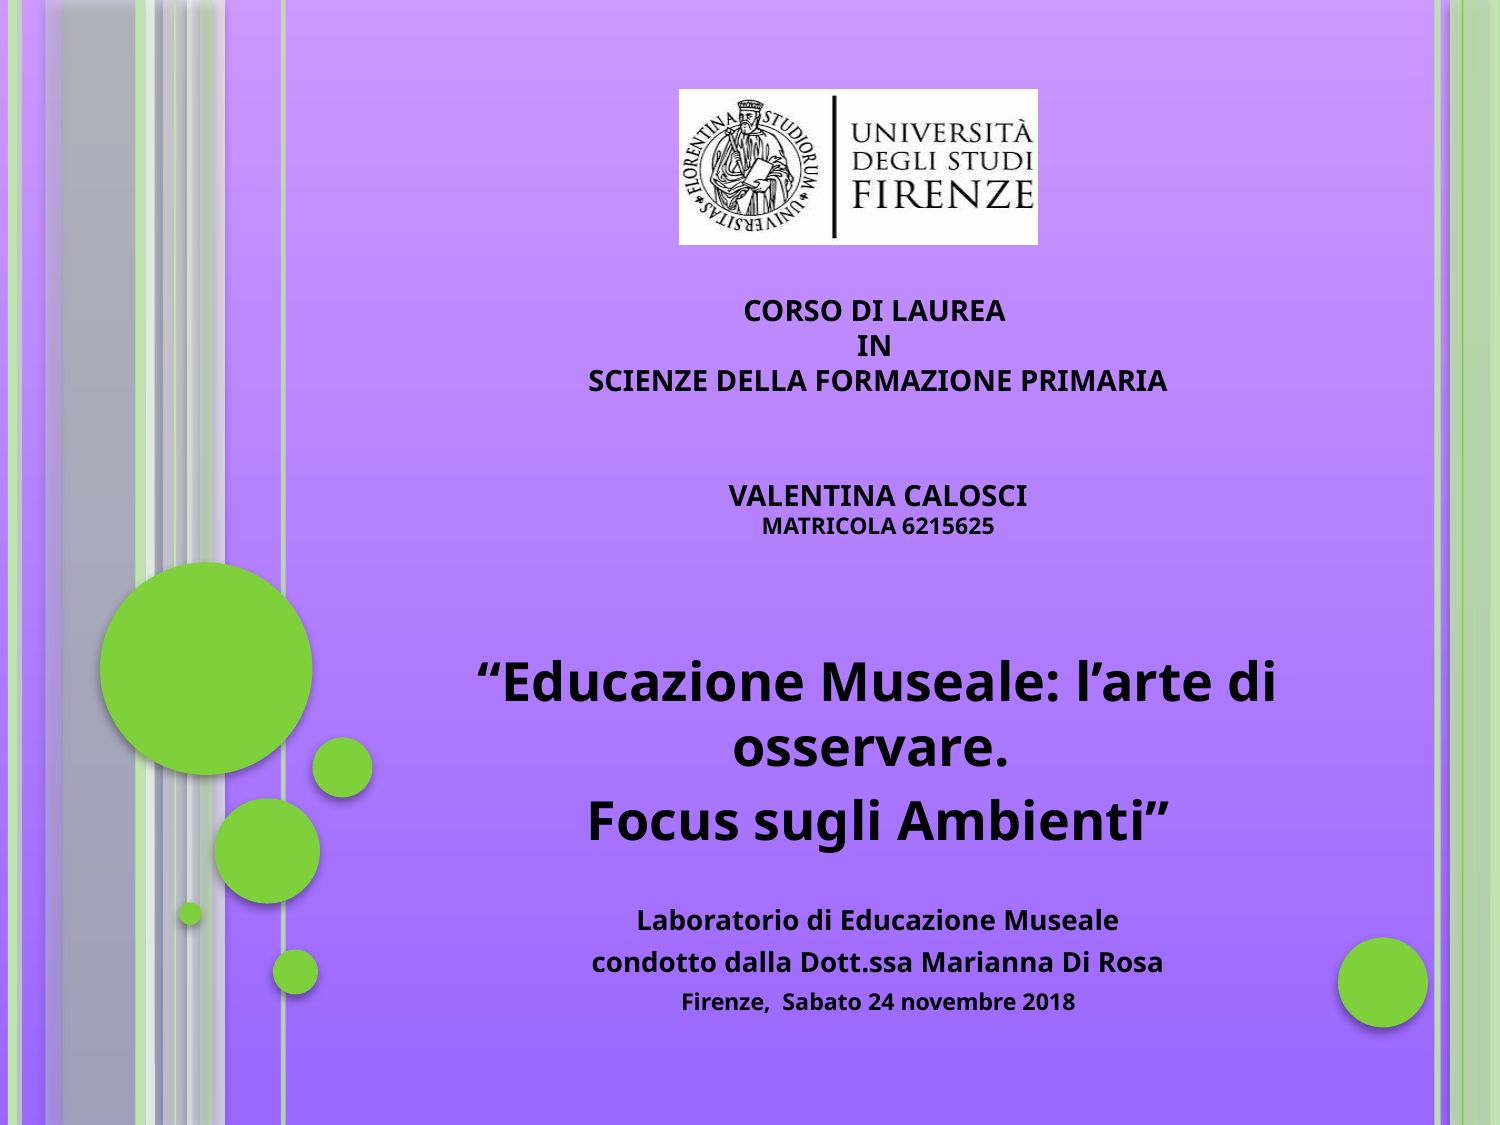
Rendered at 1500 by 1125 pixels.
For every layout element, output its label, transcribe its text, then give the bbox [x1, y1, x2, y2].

subtitle “Educazione Museale: l’arte di osservare. Focus sugli Ambienti” Laboratorio di Educazione Museale condotto dalla Dott.ssa Marianna Di Rosa Firenze, Sabato 24 novembre 2018 [371, 597, 1385, 1024]
title CORSO DI LAUREA IN SCIENZE DELLA FORMAZIONE PRIMARIA Valentina Calosci matricola 6215625 [371, 137, 1385, 575]
picture [678, 89, 1038, 245]
